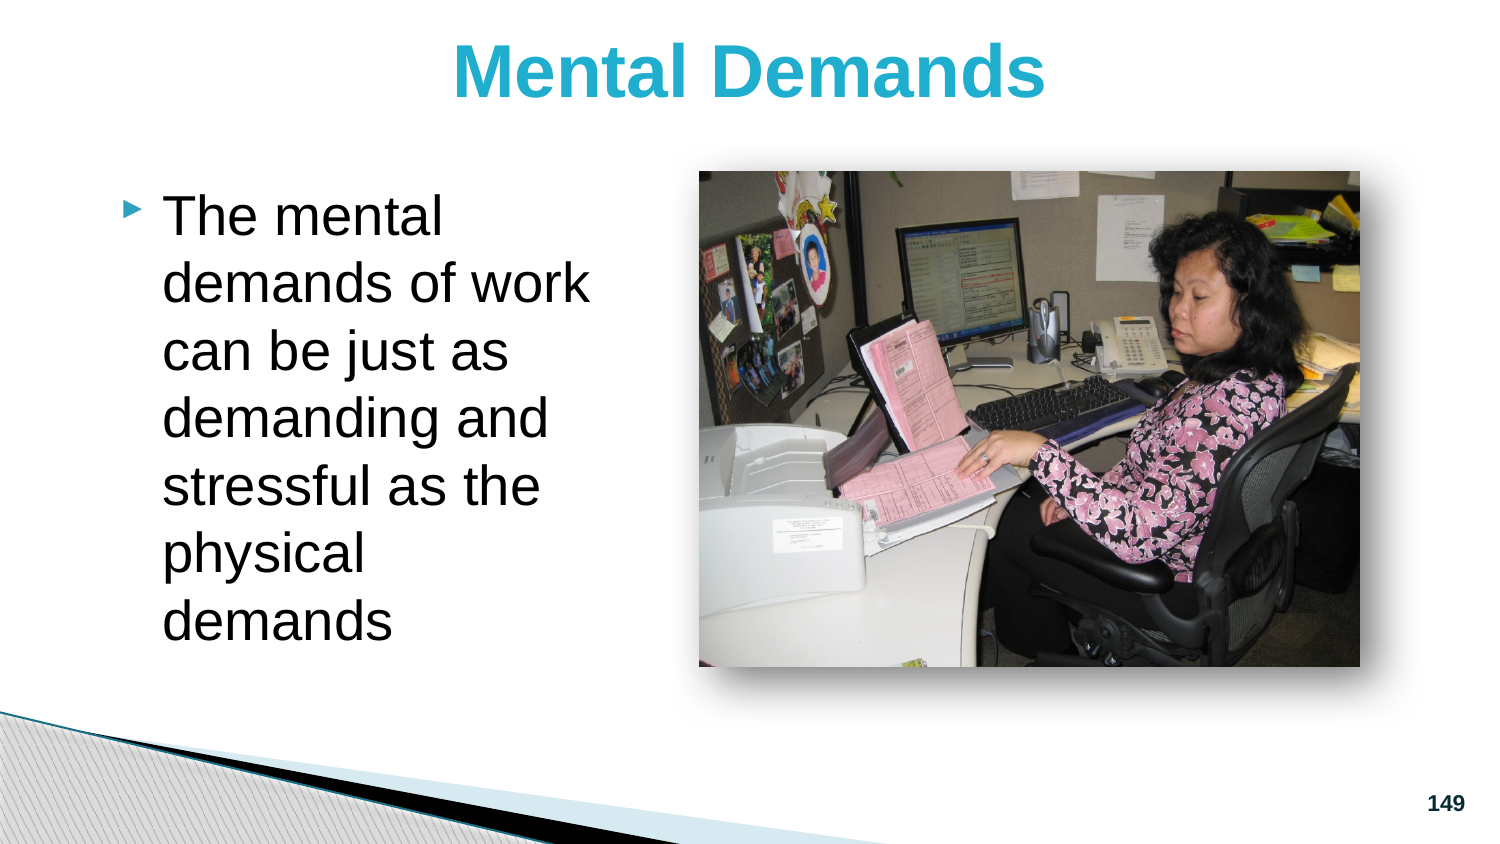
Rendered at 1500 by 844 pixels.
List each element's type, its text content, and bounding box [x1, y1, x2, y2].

list The mental demands of work can be just as demanding and stressful as the physical demands [87, 171, 621, 679]
slide_number 149 [1374, 778, 1481, 824]
picture [699, 171, 1361, 667]
title Mental Demands [0, 0, 1500, 139]
